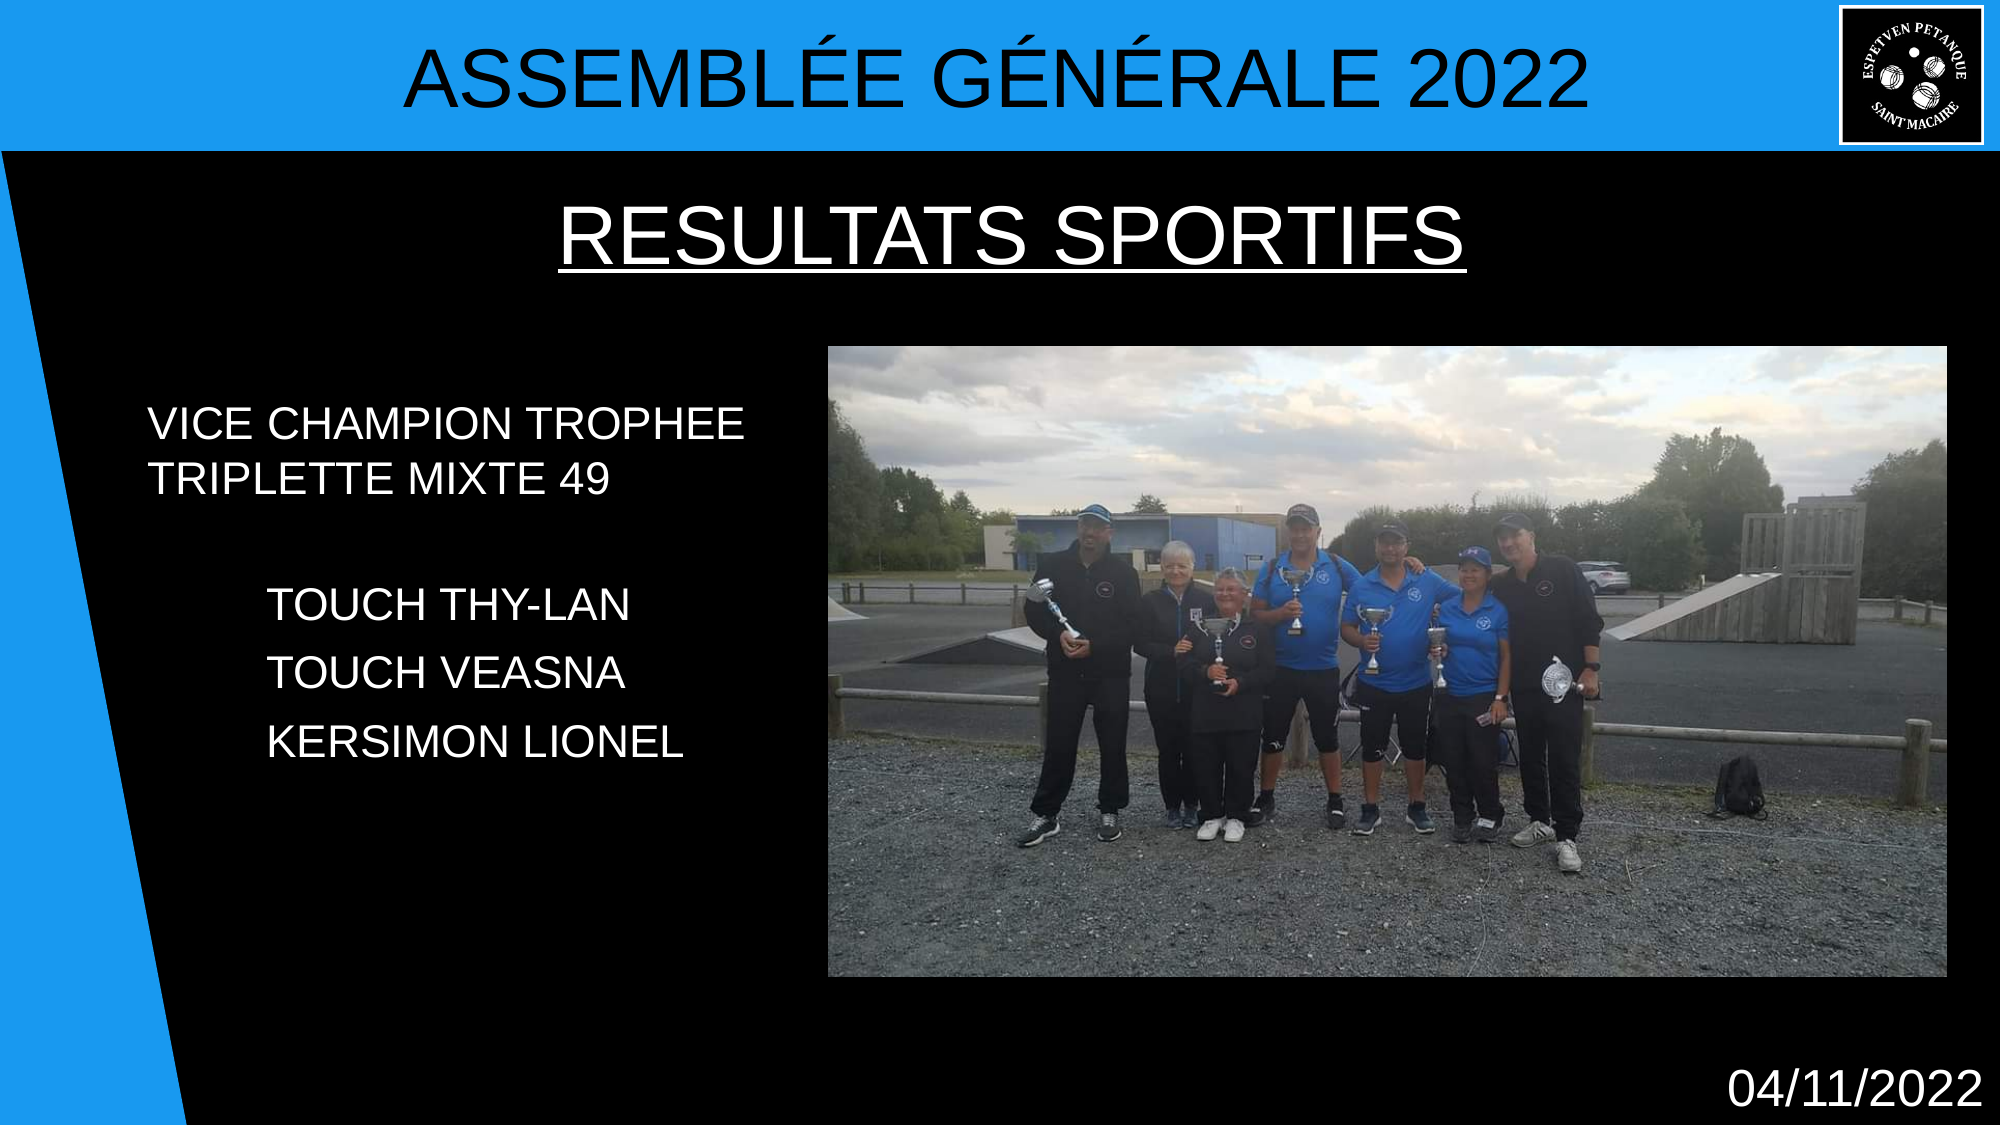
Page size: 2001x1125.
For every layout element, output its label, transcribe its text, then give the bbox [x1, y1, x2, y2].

text_box 04/11/2022 [1713, 1046, 2000, 1124]
text_box TOUCH THY-LAN TOUCH VEASNA KERSIMON LIONEL [251, 553, 828, 775]
text_box VICE CHAMPION TROPHEE TRIPLETTE MIXTE 49 [133, 386, 828, 511]
text_box [0, 0, 2000, 151]
picture [1839, 5, 1984, 145]
text_box [0, 149, 187, 1125]
picture [828, 346, 1947, 977]
text_box ASSEMBLÉE GÉNÉRALE 2022 [388, 16, 1611, 132]
title RESULTATS SPORTIFS [41, 163, 1984, 290]
